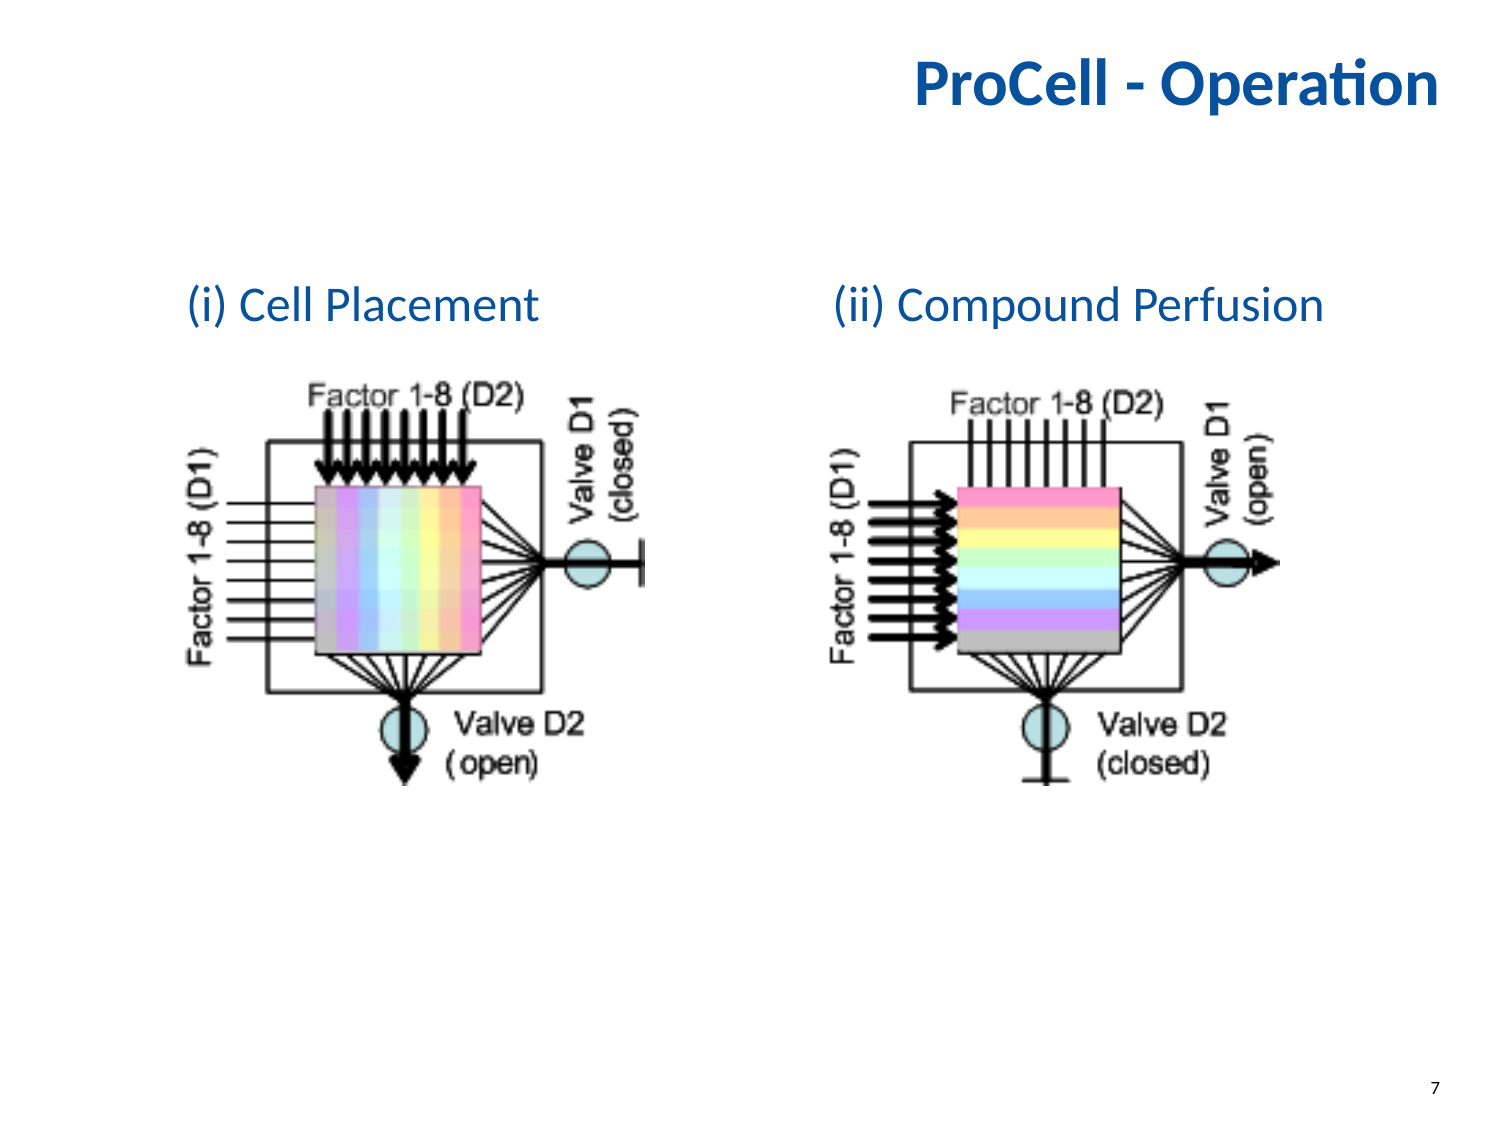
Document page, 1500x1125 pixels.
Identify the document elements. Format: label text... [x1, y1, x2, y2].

list [81, 203, 774, 1114]
title ProCell - Operation [58, 0, 1442, 119]
text_box (i) Cell Placement (ii) Compound Perfusion [141, 271, 1453, 375]
picture [178, 370, 645, 786]
picture [820, 374, 1280, 786]
